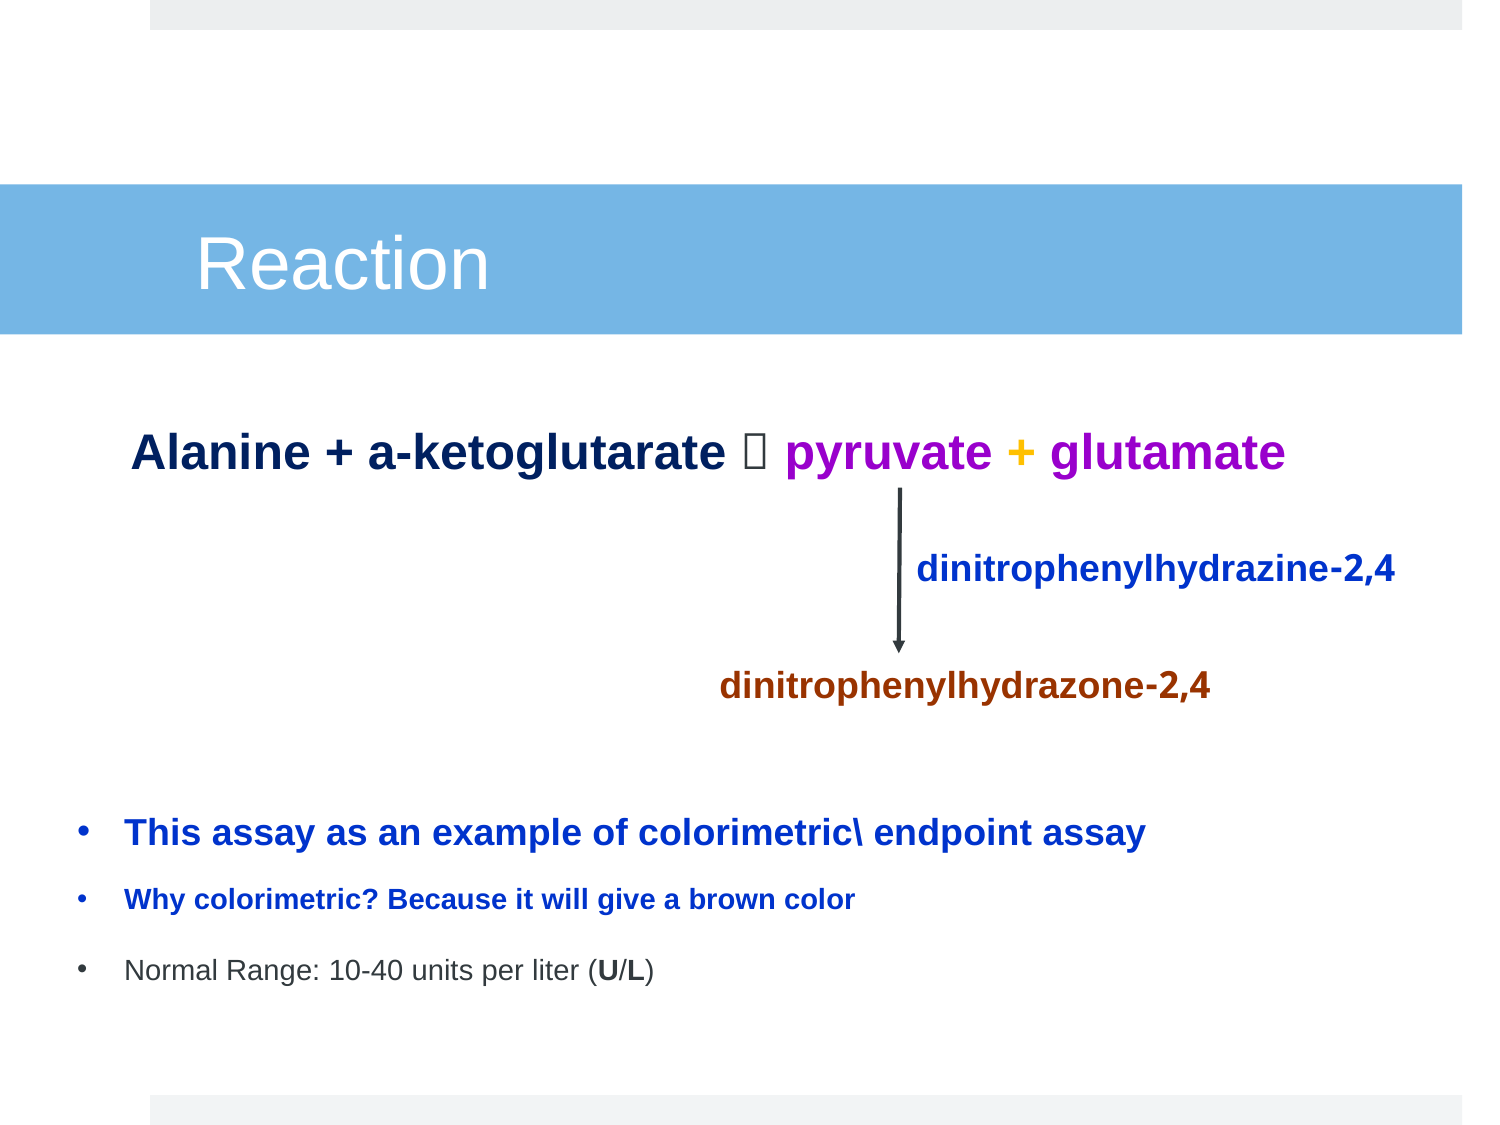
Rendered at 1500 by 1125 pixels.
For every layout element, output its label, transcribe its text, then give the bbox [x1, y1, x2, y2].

text_box This assay as an example of colorimetric\ endpoint assay Why colorimetric? Because it will give a brown color Normal Range: 10-40 units per liter (U/L) [62, 801, 1275, 994]
text_box Alanine + a-ketoglutarate  pyruvate + glutamate [83, 411, 1334, 487]
text_box 2,4-dinitrophenylhydrazone [704, 653, 1226, 713]
text_box 2,4-dinitrophenylhydrazine [901, 536, 1411, 596]
title Reaction [0, 184, 1463, 335]
